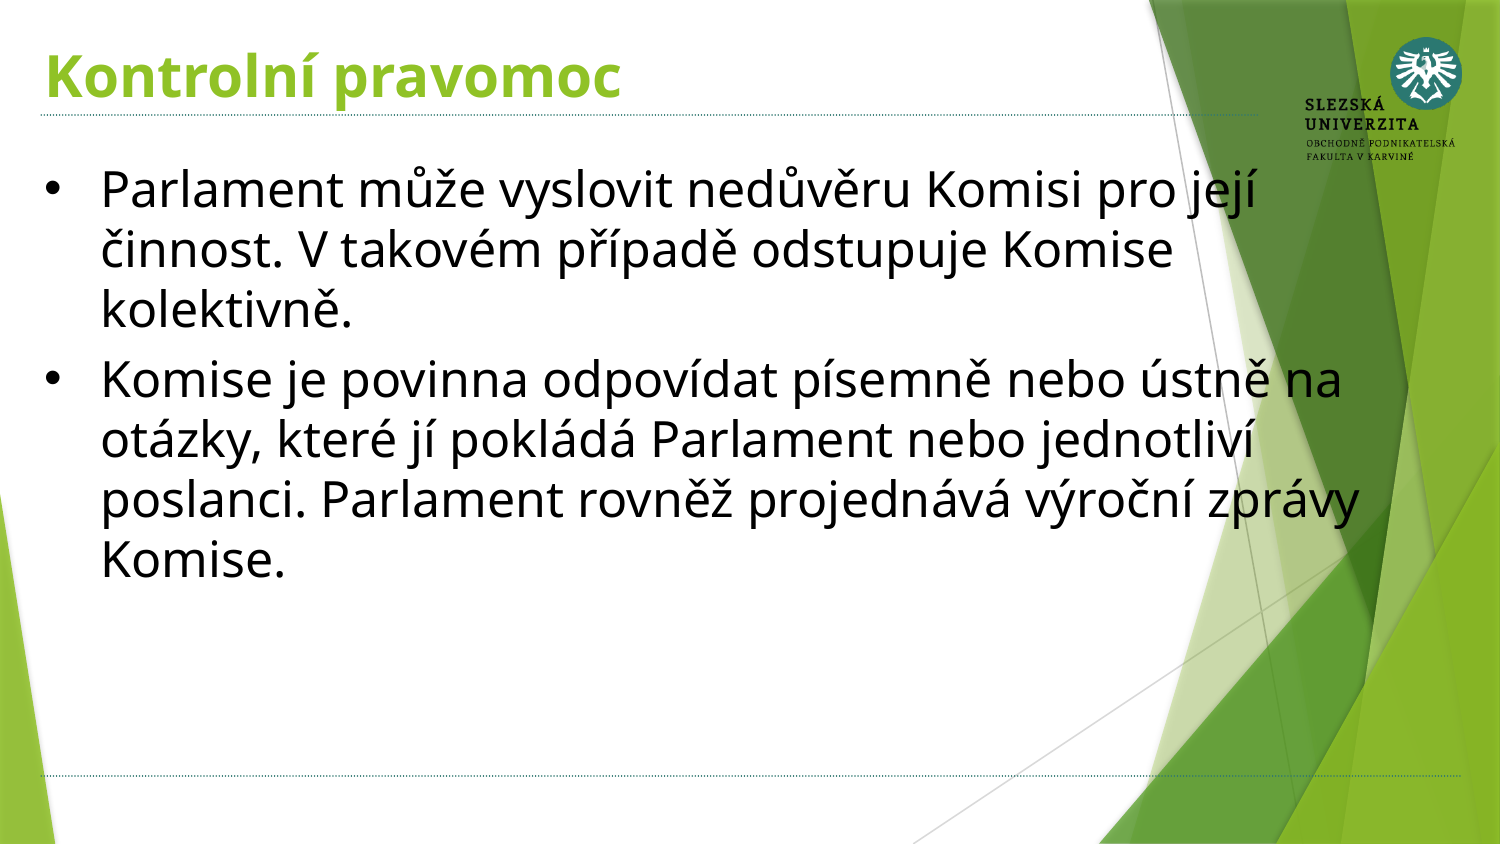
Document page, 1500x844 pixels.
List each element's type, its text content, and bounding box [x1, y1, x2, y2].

title Kontrolní pravomoc [29, 32, 1282, 116]
picture [1305, 37, 1462, 160]
text_box Parlament může vyslovit nedůvěru Komisi pro její činnost. V takovém případě odstupuje Komise kolektivně. Komise je povinna odpovídat písemně nebo ústně na otázky, které jí pokládá Parlament nebo jednotliví poslanci. Parlament rovněž projednává výroční zprávy Komise. [29, 150, 1388, 777]
